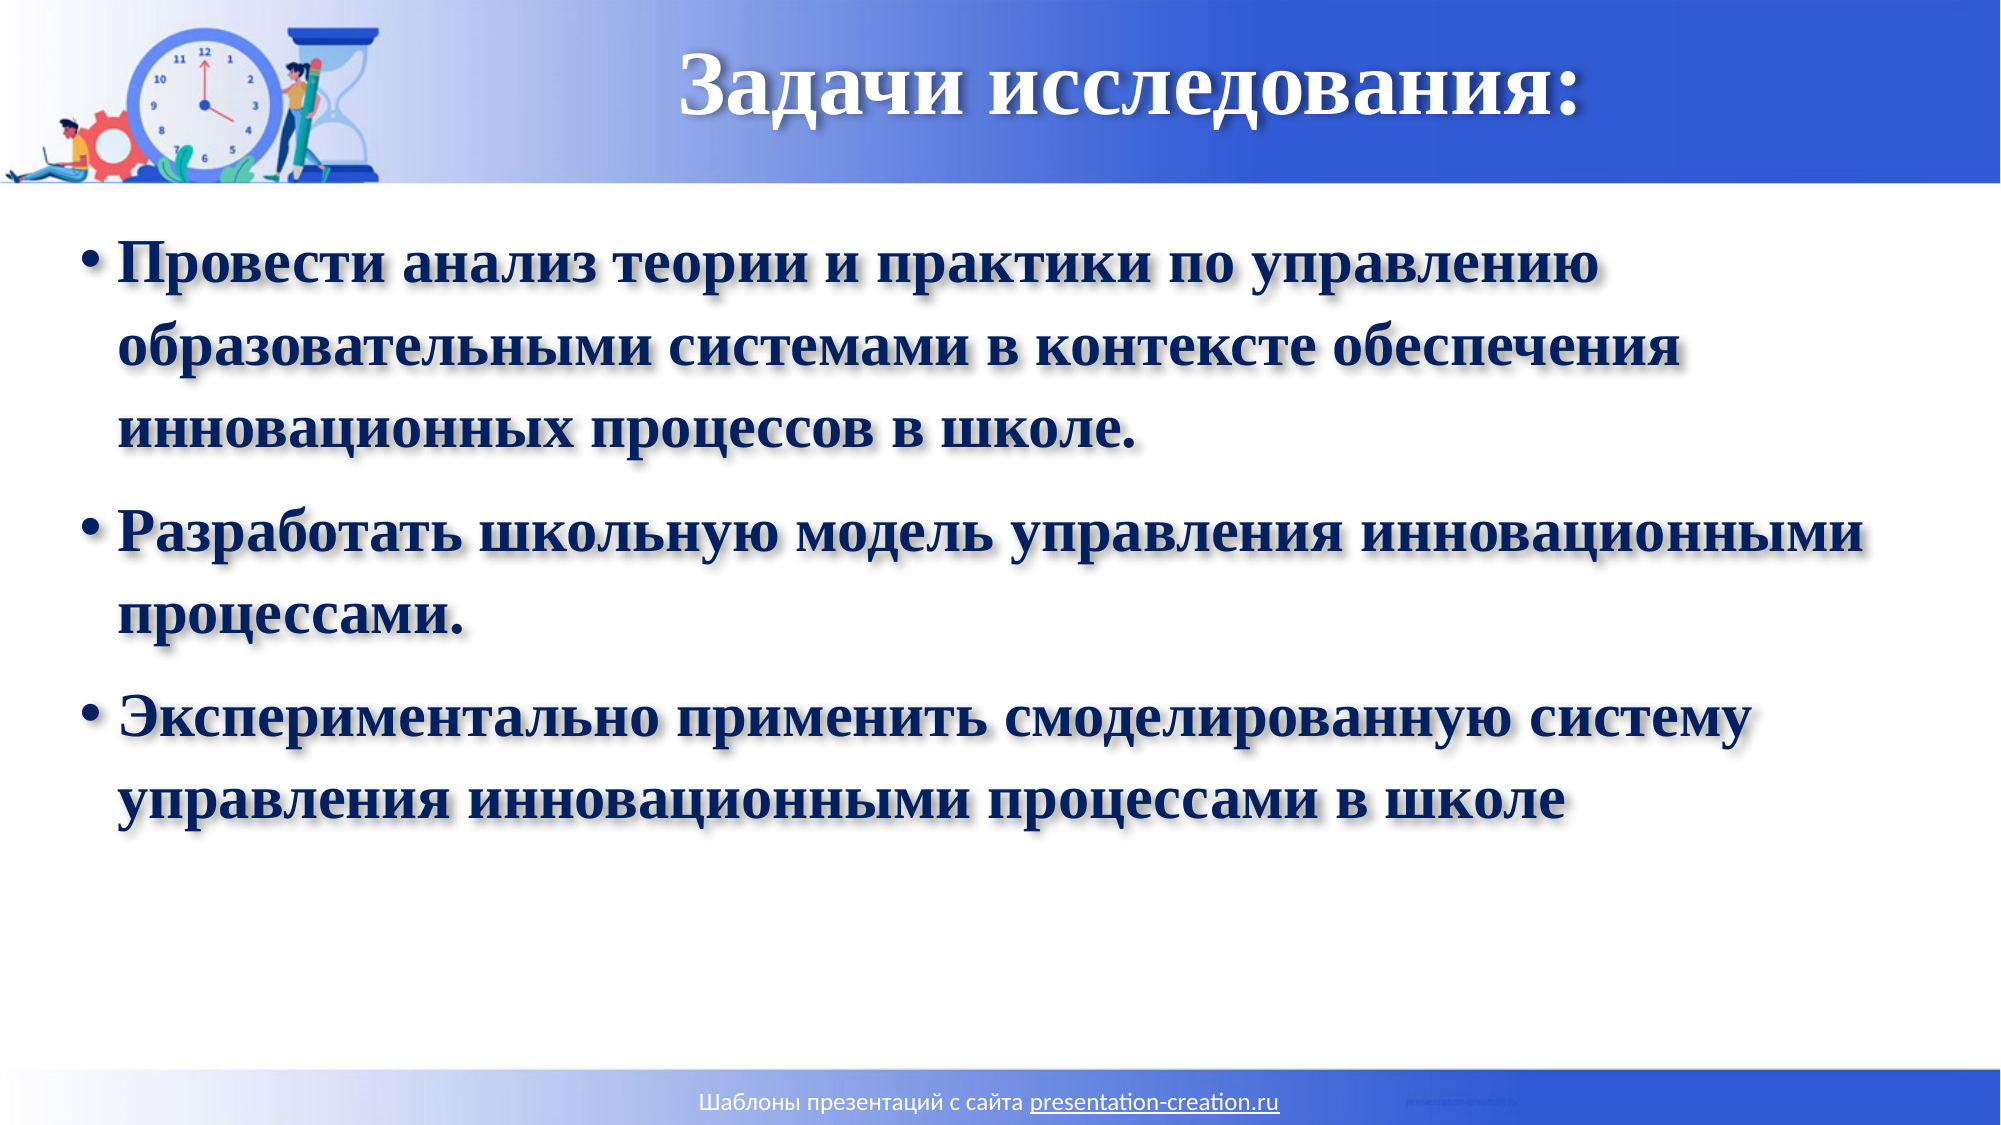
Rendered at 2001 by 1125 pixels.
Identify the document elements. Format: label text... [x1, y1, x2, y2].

text_box Шаблоны презентаций с сайта presentation-creation.ru [639, 1078, 1340, 1125]
list Провести анализ теории и практики по управлению образовательными системами в контексте обеспечения инновационных процессов в школе. Разработать школьную модель управления инновационными процессами. Экспериментально применить смоделированную систему управления инновационными процессами в школе [64, 205, 1973, 1053]
picture [0, 0, 2001, 1125]
title Задачи исследования: [662, 0, 1973, 171]
